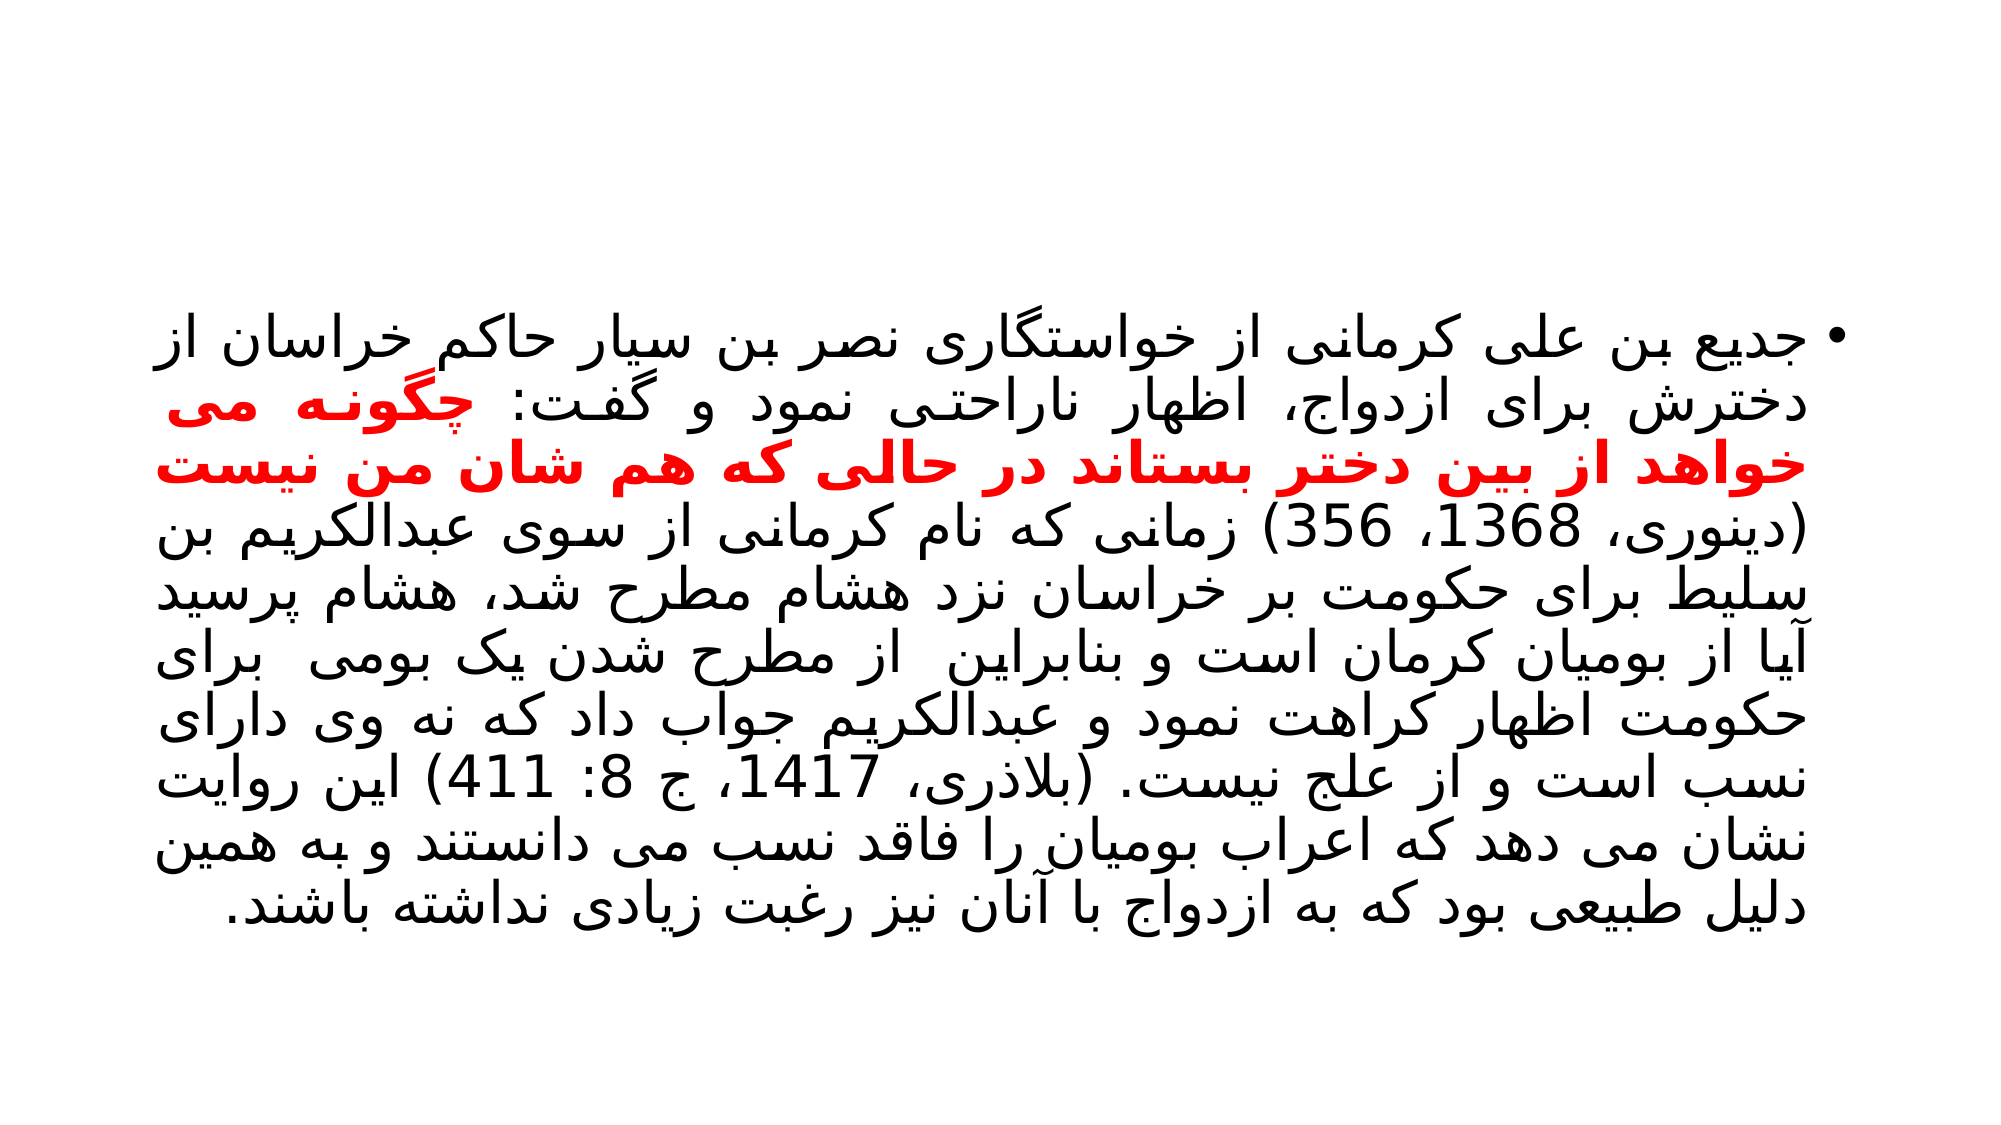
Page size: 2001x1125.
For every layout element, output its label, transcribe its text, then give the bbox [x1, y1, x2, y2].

list جدیع بن علی کرمانی از خواستگاری نصر بن سیار حاکم خراسان از دخترش برای ازدواج، اظهار ناراحتی نمود و گفت: چگونه می خواهد از بین دختر بستاند در حالی که هم شان من نیست (دینوری، 1368، 356) زمانی که نام کرمانی از سوی عبدالکریم بن سلیط برای حکومت بر خراسان نزد هشام مطرح شد، هشام پرسید آیا از بومیان کرمان است و بنابراین از مطرح شدن یک بومی برای حکومت اظهار کراهت نمود و عبدالکریم جواب داد که نه وی دارای نسب است و از علج نیست. (بلاذری، 1417، ج 8: 411) این روایت نشان می دهد که اعراب بومیان را فاقد نسب می دانستند و به همین دلیل طبیعی بود که به ازدواج با آنان نیز رغبت زیادی نداشته باشند. [137, 299, 1863, 1014]
